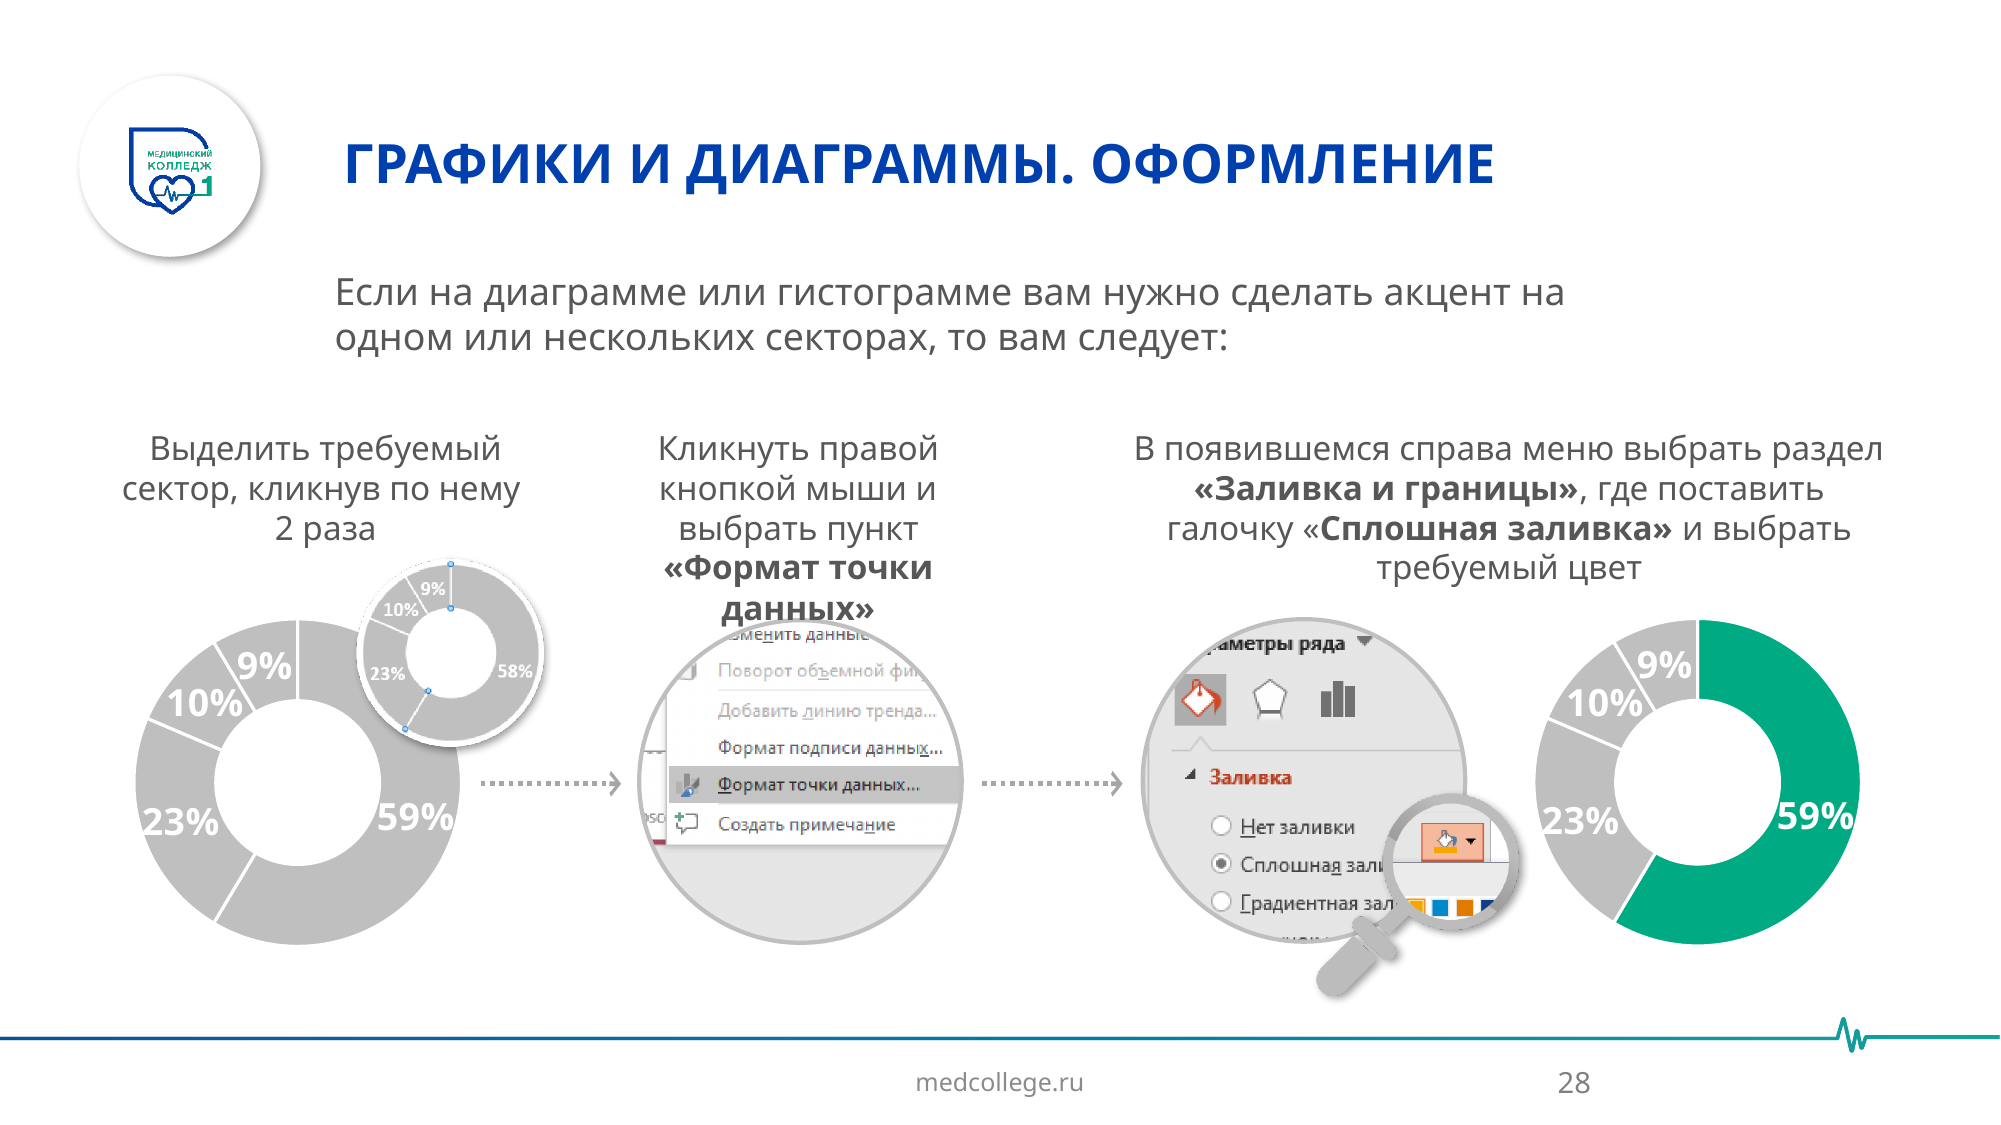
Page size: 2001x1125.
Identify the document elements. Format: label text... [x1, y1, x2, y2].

text_box Если на диаграмме или гистограмме вам нужно сделать акцент на одном или нескольких секторах, то вам следует: [319, 260, 1604, 365]
picture [0, 1017, 2000, 1053]
footer medcollege.ru [662, 1058, 1338, 1119]
picture [346, 548, 552, 754]
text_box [639, 620, 963, 945]
chart [72, 578, 519, 1003]
picture [122, 125, 218, 217]
text_box Кликнуть правой кнопкой мыши и выбрать пункт «Формат точки данных» [581, 419, 1015, 634]
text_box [1142, 618, 1466, 942]
text_box Выделить требуемый сектор, кликнув по нему 2 раза [102, 419, 550, 555]
title ГРАФИКИ И ДИАГРАММЫ. ОФОРМЛЕНИЕ [328, 75, 1889, 257]
picture [1316, 793, 1519, 996]
text_box В появившемся справа меню выбрать раздел «Заливка и границы», где поставить галочку «Сплошная заливка» и выбрать требуемый цвет [1115, 419, 1904, 595]
slide_number 28 [1542, 1053, 1825, 1115]
chart [1472, 578, 1919, 1003]
